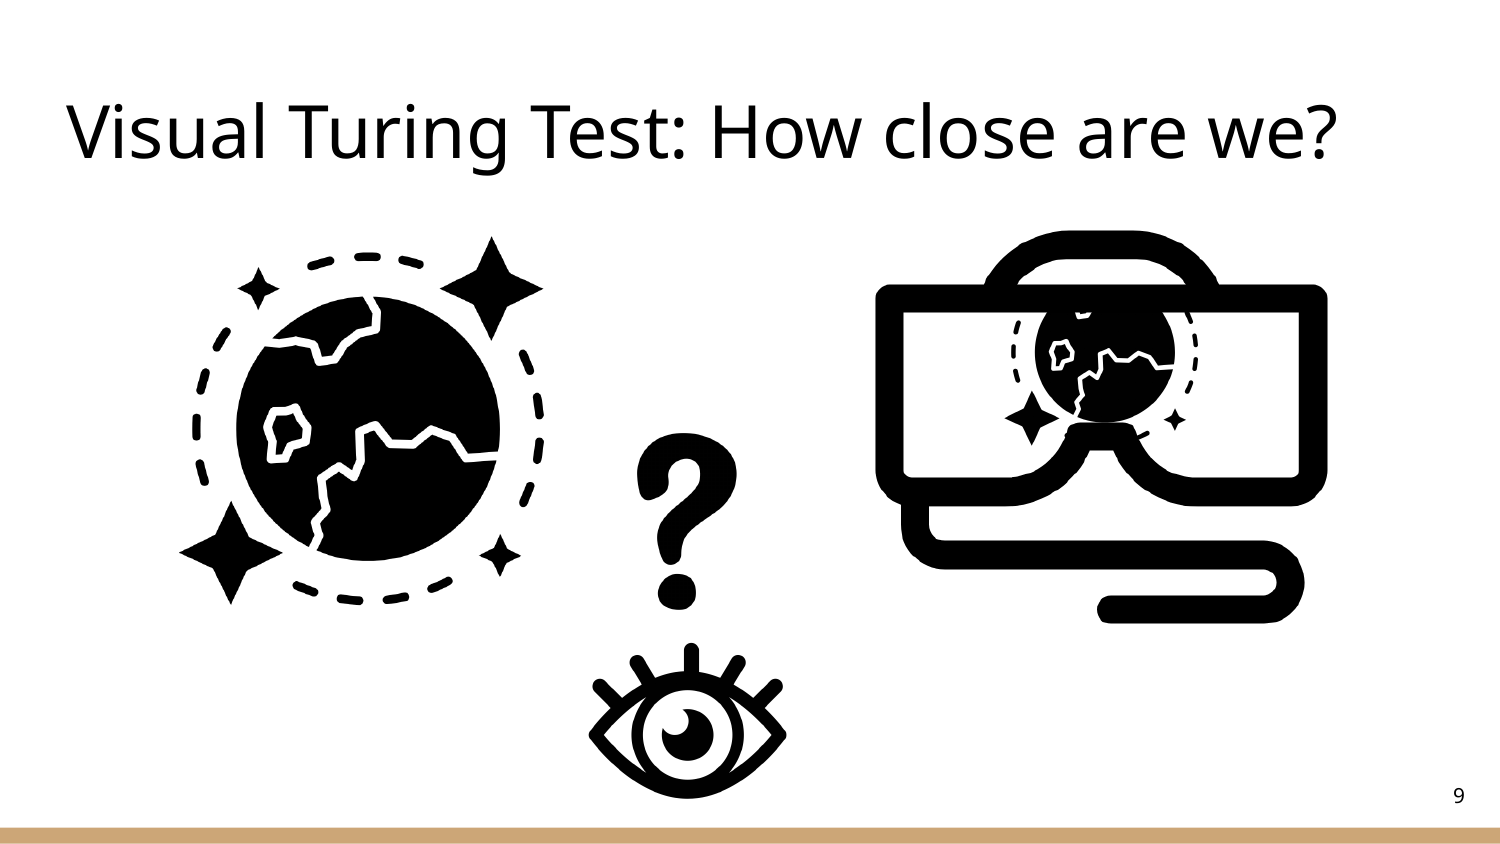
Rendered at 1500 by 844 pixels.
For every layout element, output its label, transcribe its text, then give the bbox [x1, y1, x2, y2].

picture [627, 421, 745, 621]
picture [584, 144, 1431, 806]
title Visual Turing Test: How close are we? [51, 51, 1449, 189]
picture [136, 228, 586, 616]
slide_number 9 [1389, 764, 1480, 830]
